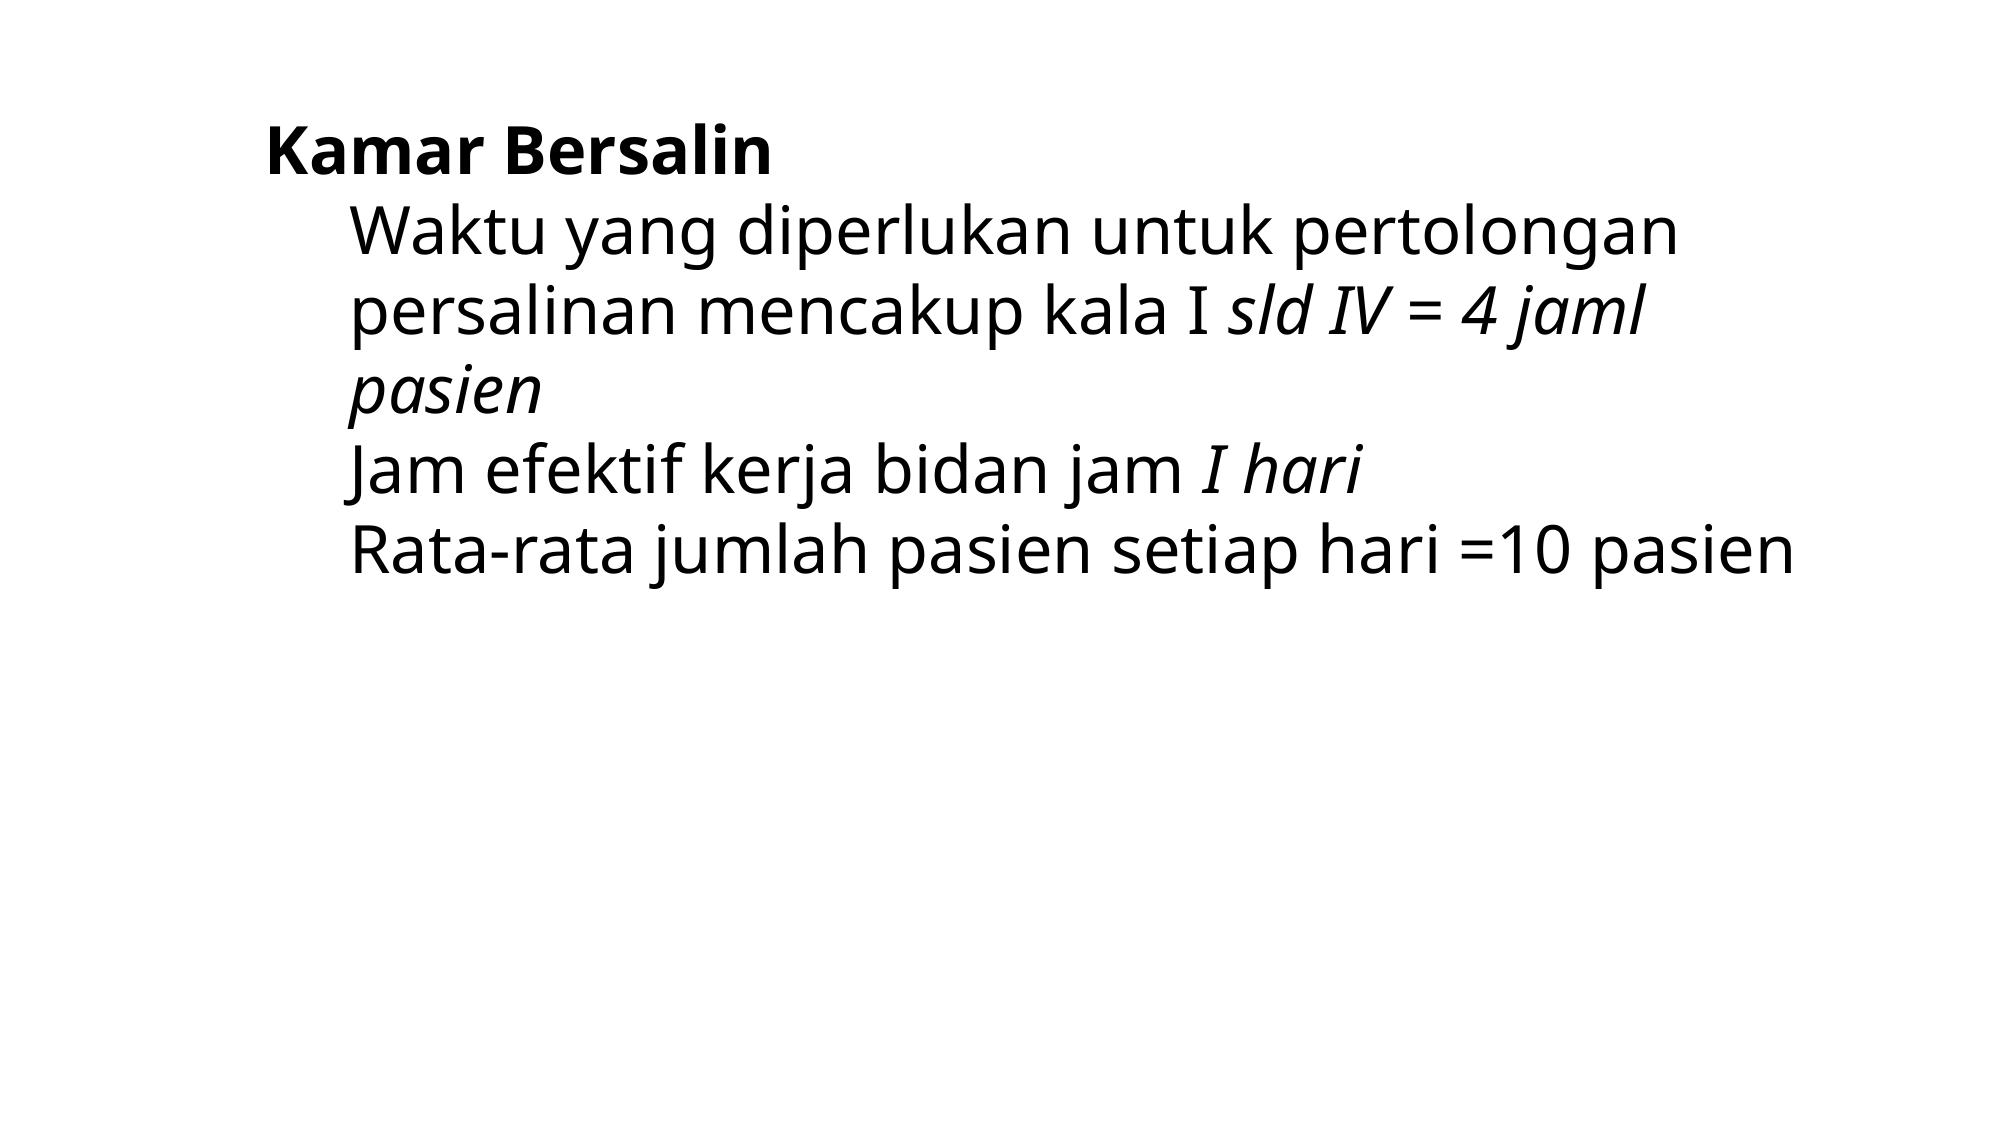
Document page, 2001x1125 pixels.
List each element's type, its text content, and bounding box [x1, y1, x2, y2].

text_box Kamar Bersalin Waktu yang diperlukan untuk pertolongan persalinan mencakup kala I sld IV = 4 jaml pasien Jam efektif kerja bidan jam I hari Rata-rata jumlah pasien setiap hari =10 pasien [249, 99, 1825, 762]
